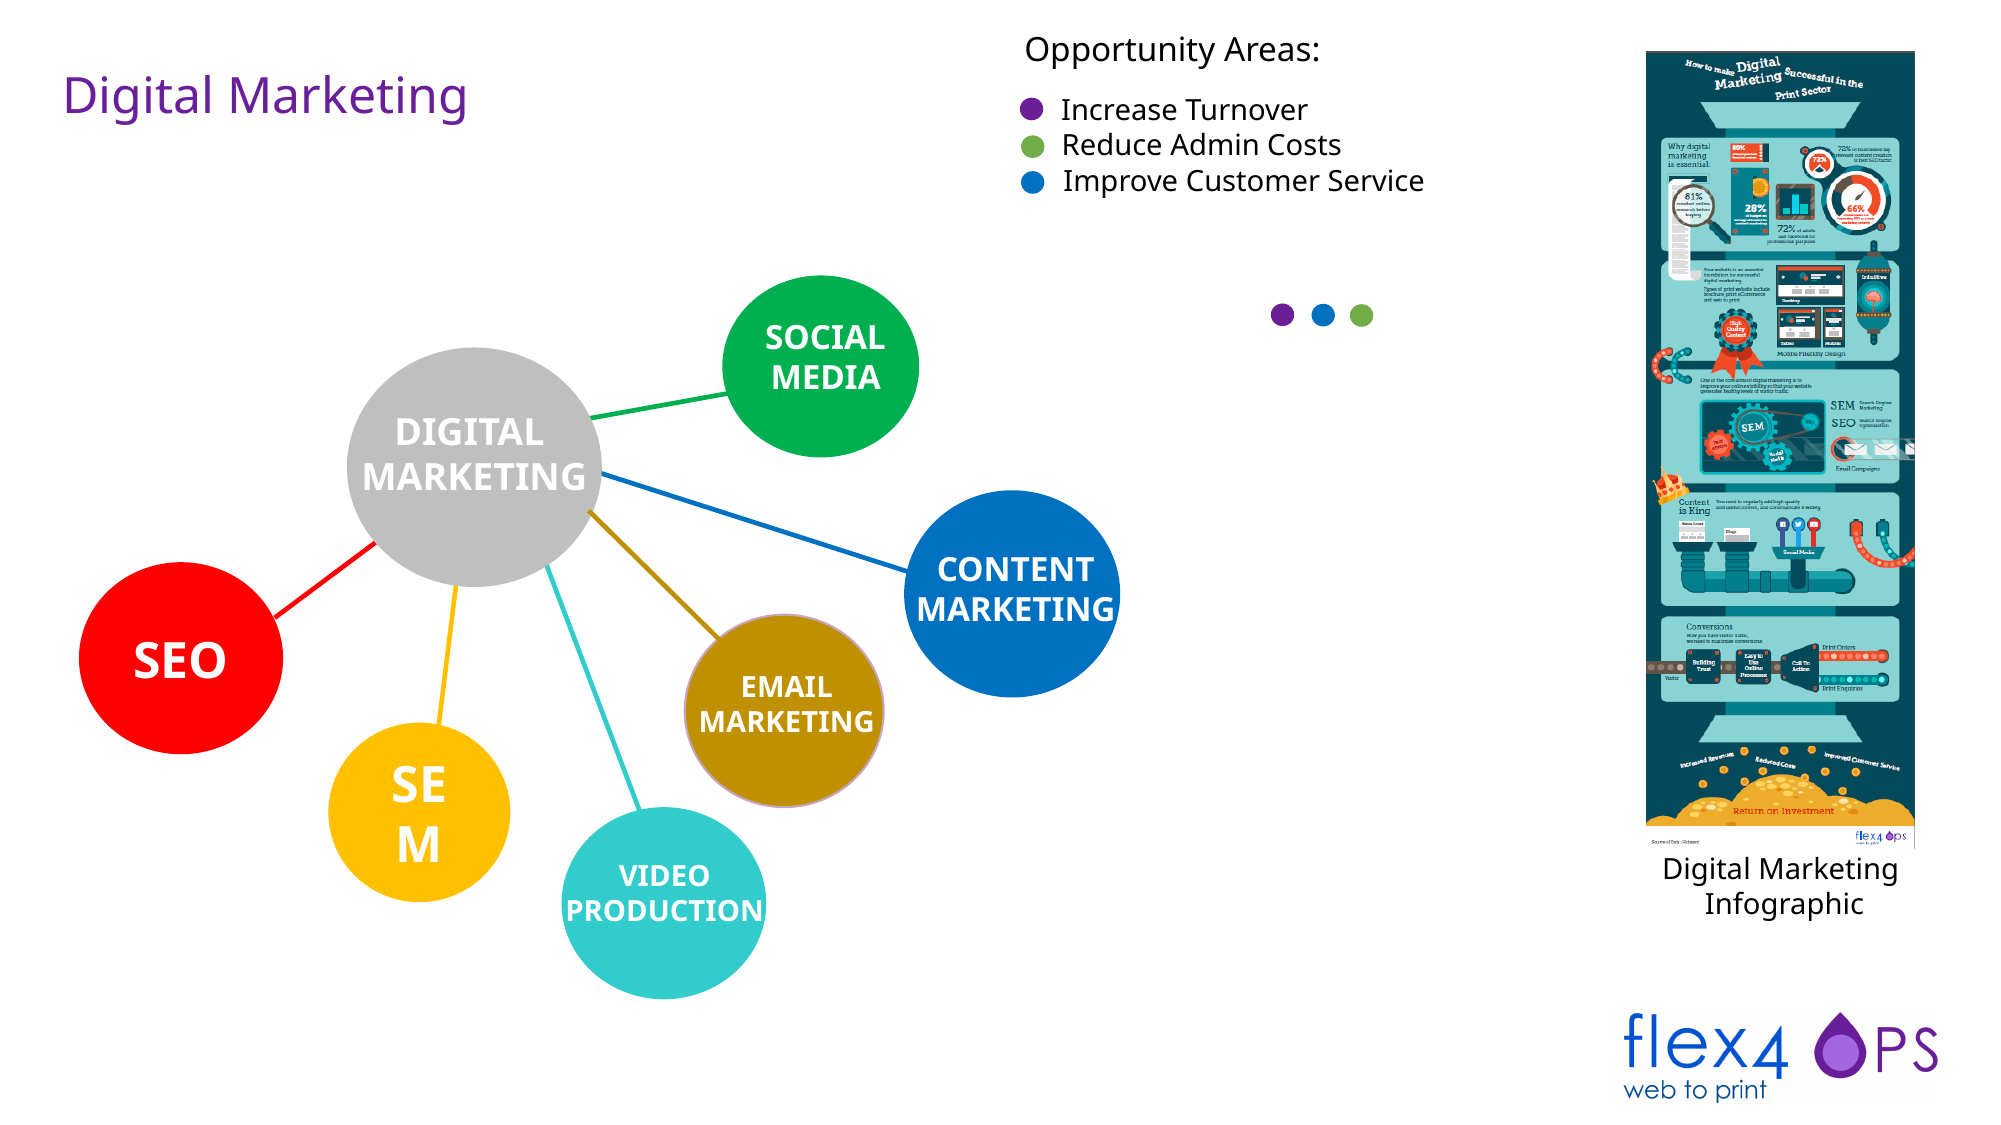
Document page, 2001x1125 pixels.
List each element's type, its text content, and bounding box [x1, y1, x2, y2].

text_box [588, 510, 725, 645]
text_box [602, 392, 722, 423]
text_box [436, 587, 460, 742]
text_box SEM [327, 721, 512, 904]
text_box [1269, 302, 1296, 328]
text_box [274, 504, 427, 618]
text_box SEO [77, 561, 285, 756]
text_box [975, 20, 1494, 206]
picture [1623, 1012, 1938, 1103]
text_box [722, 275, 920, 458]
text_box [671, 614, 902, 808]
text_box [1348, 303, 1375, 328]
text_box [1310, 302, 1336, 328]
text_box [346, 347, 602, 587]
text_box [543, 587, 641, 813]
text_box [602, 469, 923, 577]
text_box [555, 807, 774, 1000]
text_box Digital Marketing Infographic [1647, 849, 1915, 928]
picture [1646, 51, 1915, 849]
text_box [904, 490, 1126, 698]
text_box Digital Marketing [47, 55, 485, 131]
